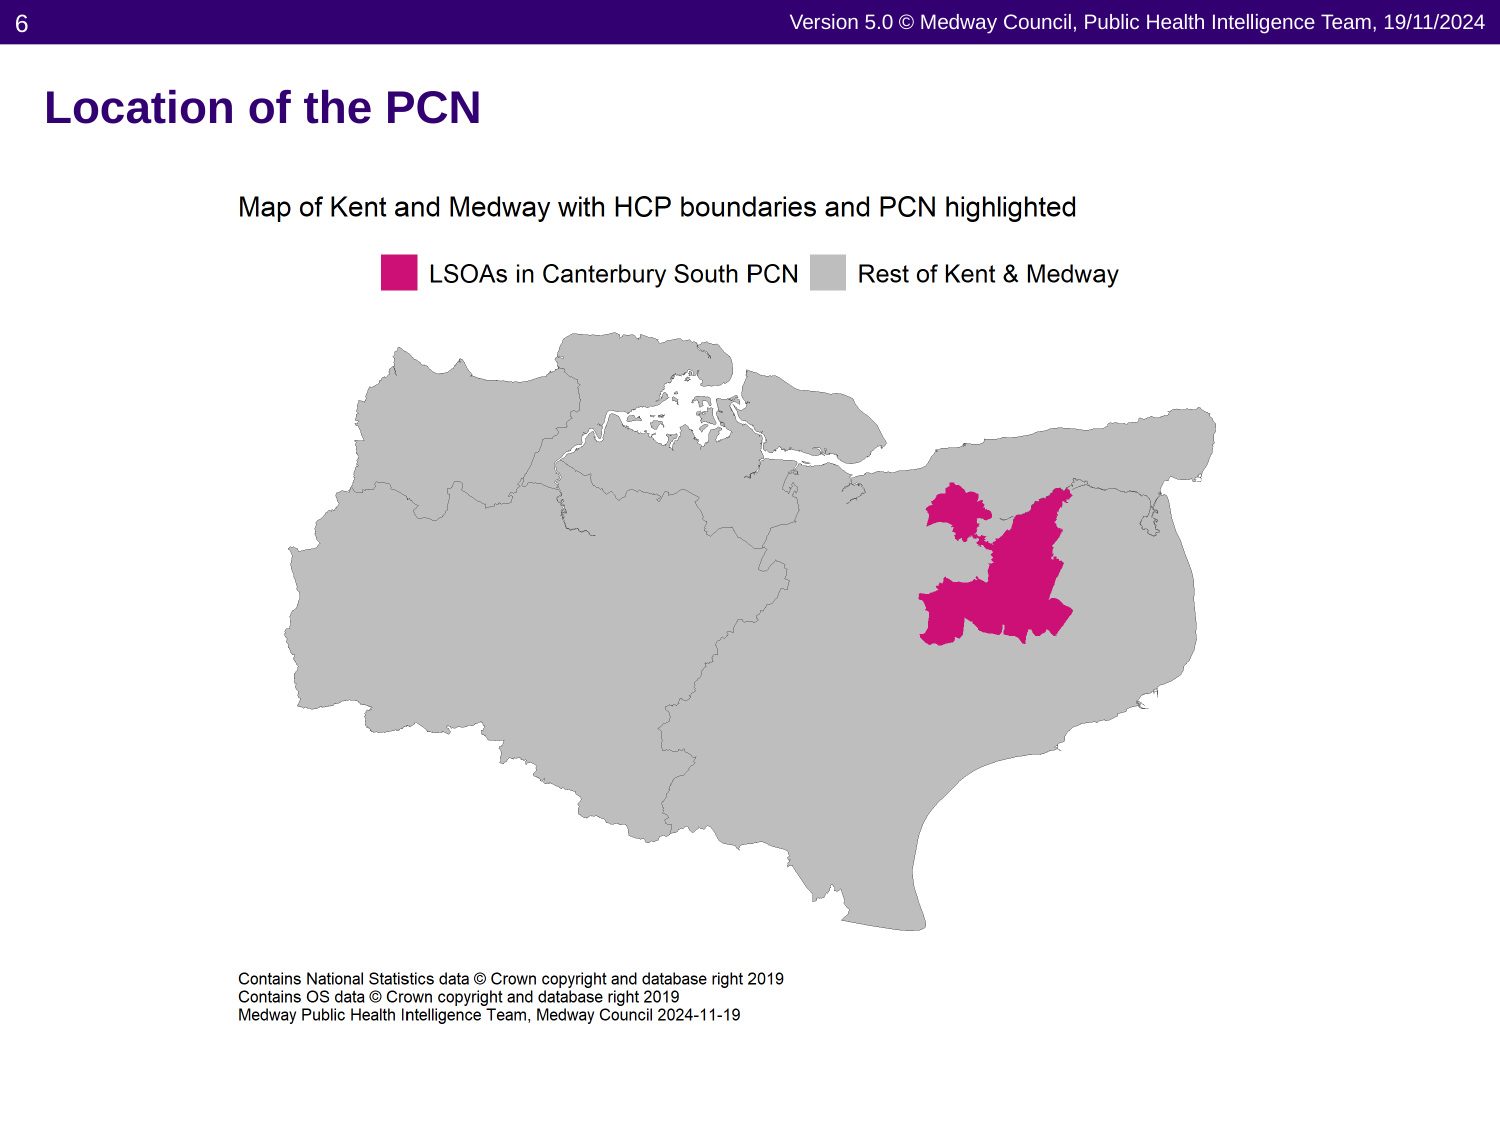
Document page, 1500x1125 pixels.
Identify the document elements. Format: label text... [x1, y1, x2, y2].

title Location of the PCN [29, 70, 1471, 138]
list Version 5.0 © Medway Council, Public Health Intelligence Team, 19/11/2024 [419, 0, 1500, 43]
list 6 [0, 0, 95, 95]
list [64, 184, 1436, 1024]
